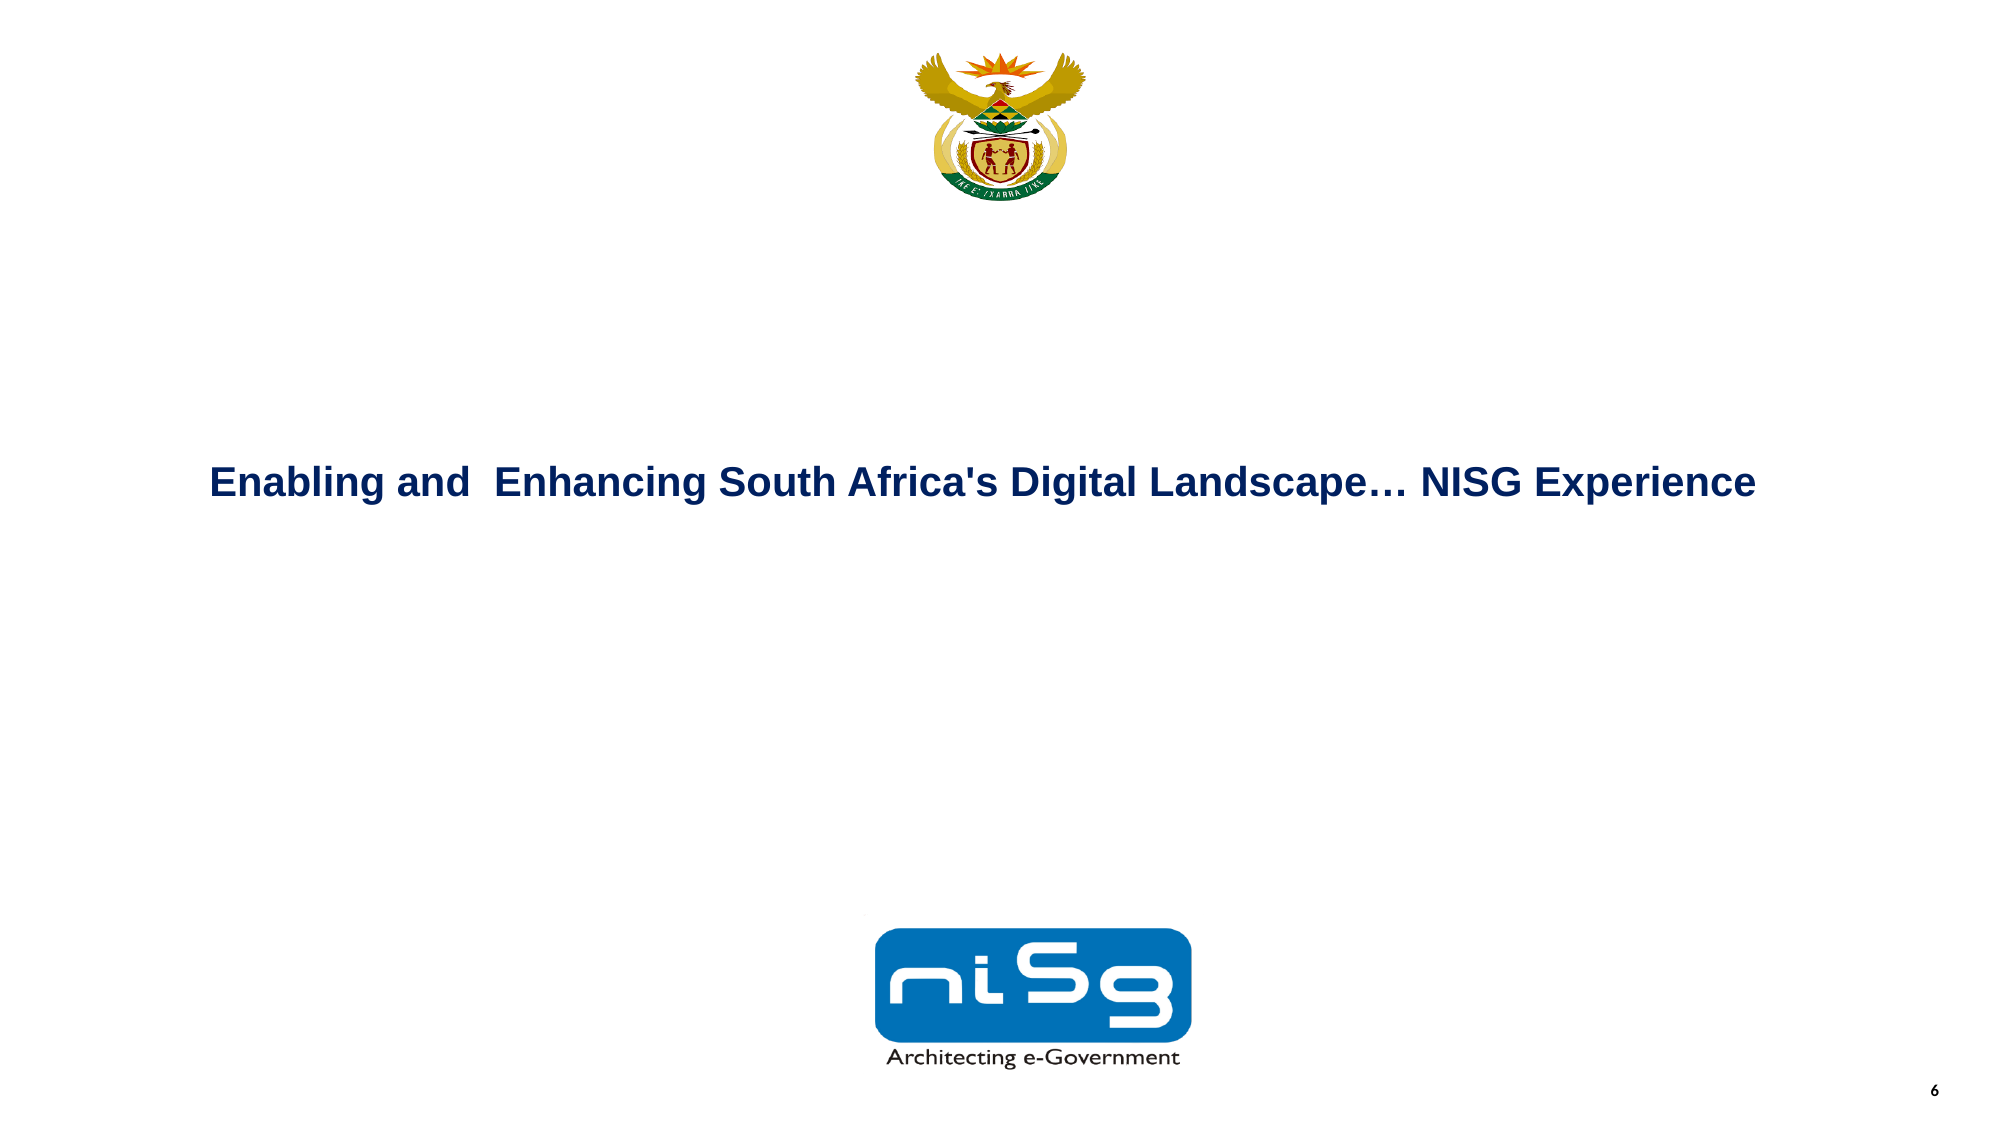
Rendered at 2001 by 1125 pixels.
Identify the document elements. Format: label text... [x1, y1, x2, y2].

picture [913, 50, 1087, 202]
picture [863, 913, 1204, 1075]
title Enabling and Enhancing South Africa's Digital Landscape… NISG Experience [37, 358, 1930, 601]
